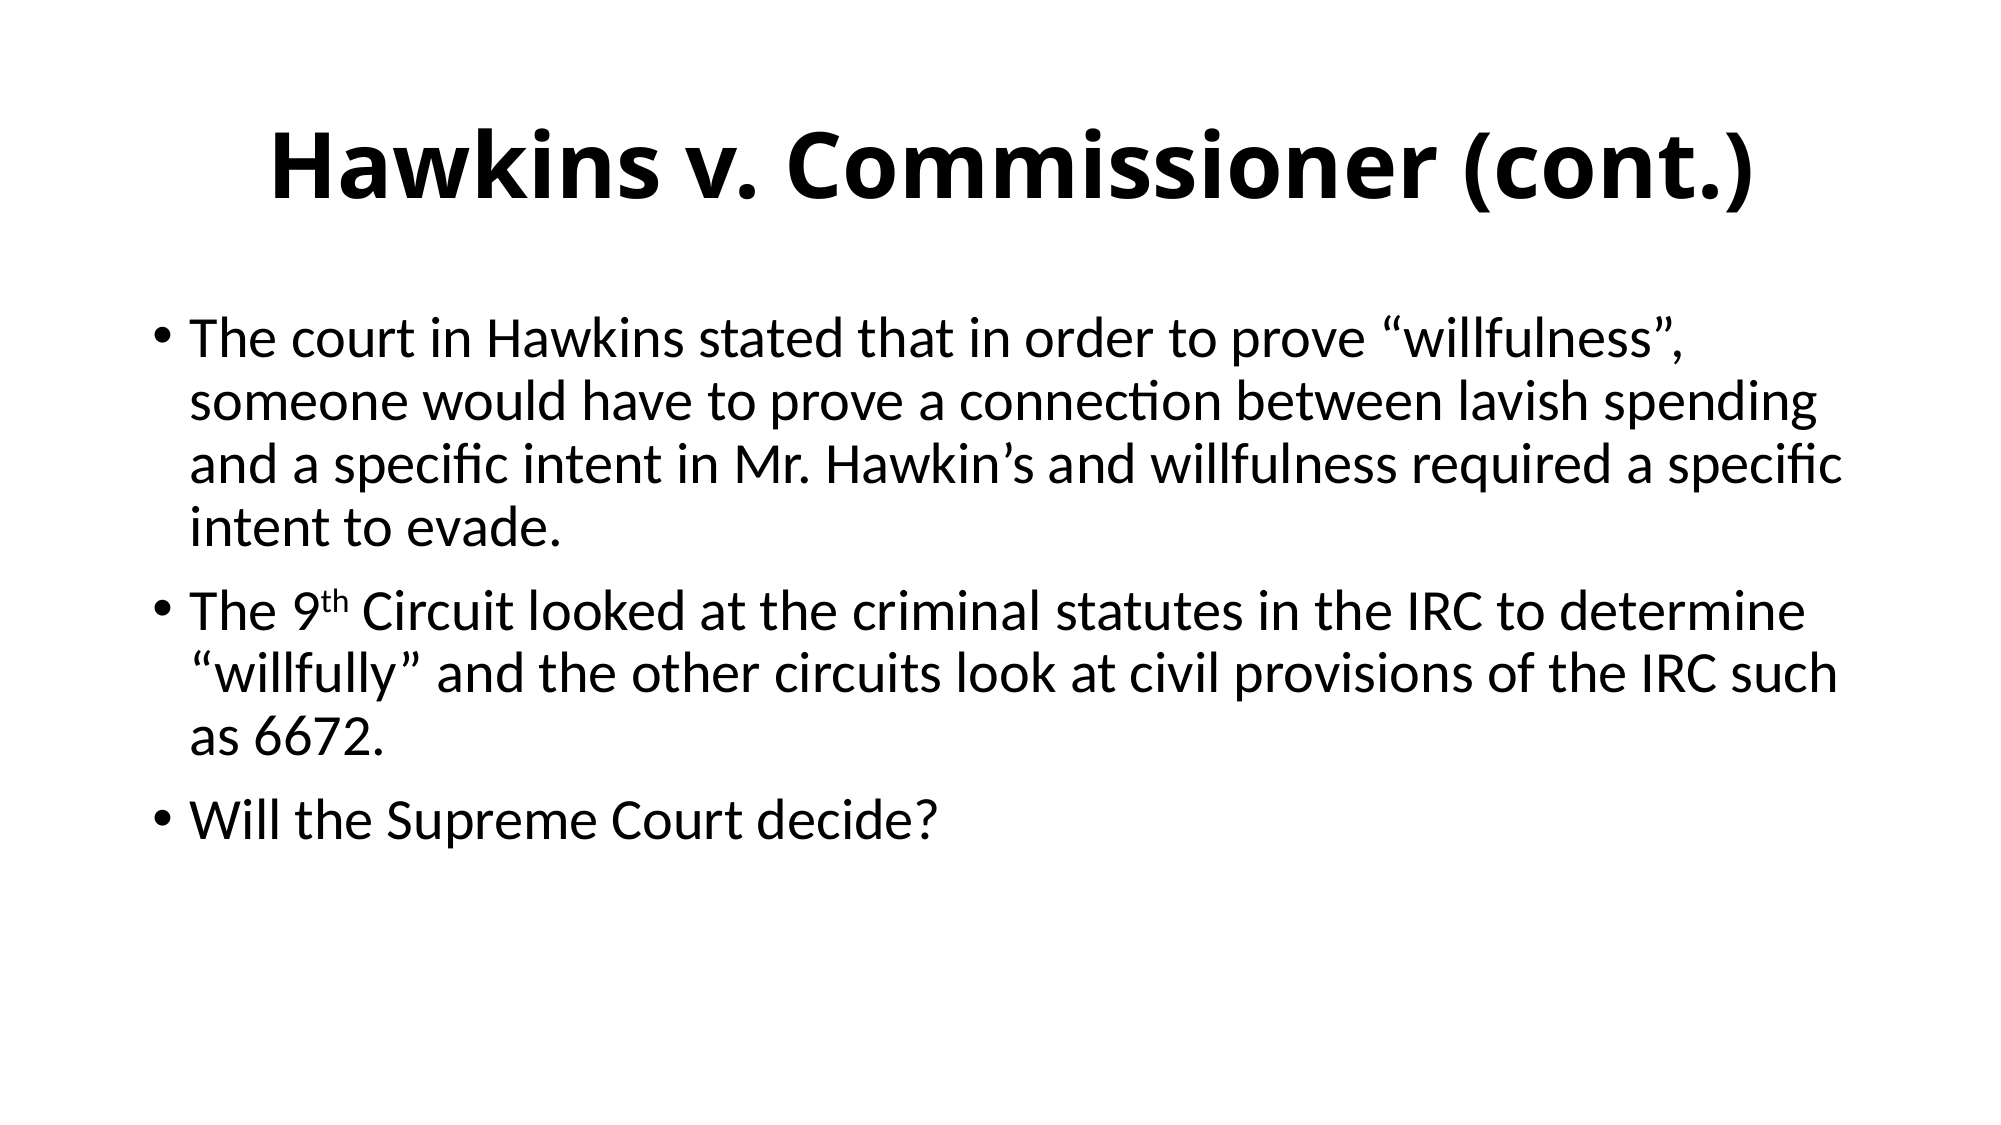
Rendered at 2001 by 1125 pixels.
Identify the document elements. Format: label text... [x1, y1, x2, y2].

title Hawkins v. Commissioner (cont.) [137, 59, 1863, 278]
list The court in Hawkins stated that in order to prove “willfulness”, someone would have to prove a connection between lavish spending and a specific intent in Mr. Hawkin’s and willfulness required a specific intent to evade. The 9th Circuit looked at the criminal statutes in the IRC to determine “willfully” and the other circuits look at civil provisions of the IRC such as 6672. Will the Supreme Court decide? [137, 299, 1863, 1014]
